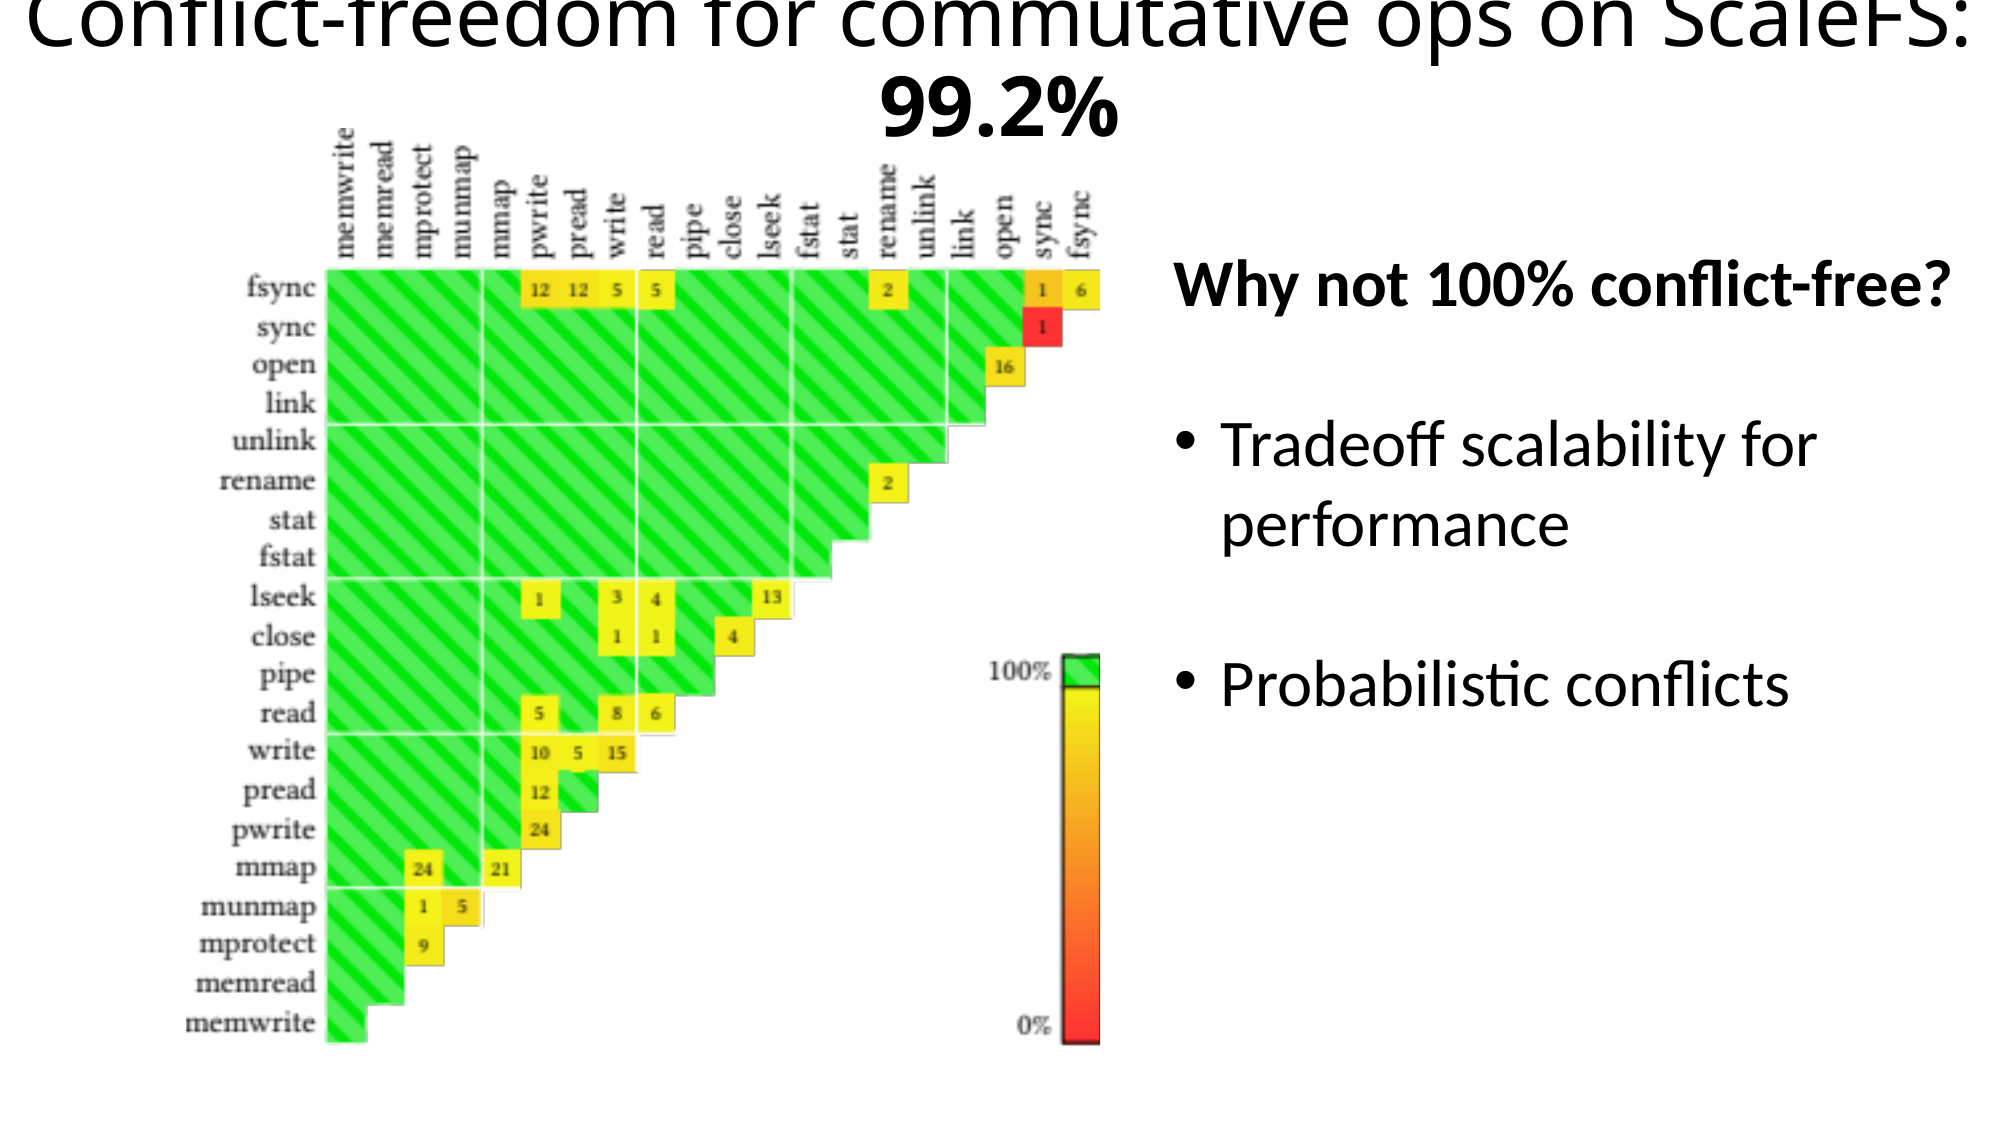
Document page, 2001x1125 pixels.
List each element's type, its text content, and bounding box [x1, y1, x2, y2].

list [185, 128, 1100, 1064]
text_box Why not 100% conflict-free? Tradeoff scalability for performance Probabilistic conflicts [1159, 232, 2000, 727]
title Conflict-freedom for commutative ops on ScaleFS: 99.2% [0, 0, 2000, 129]
